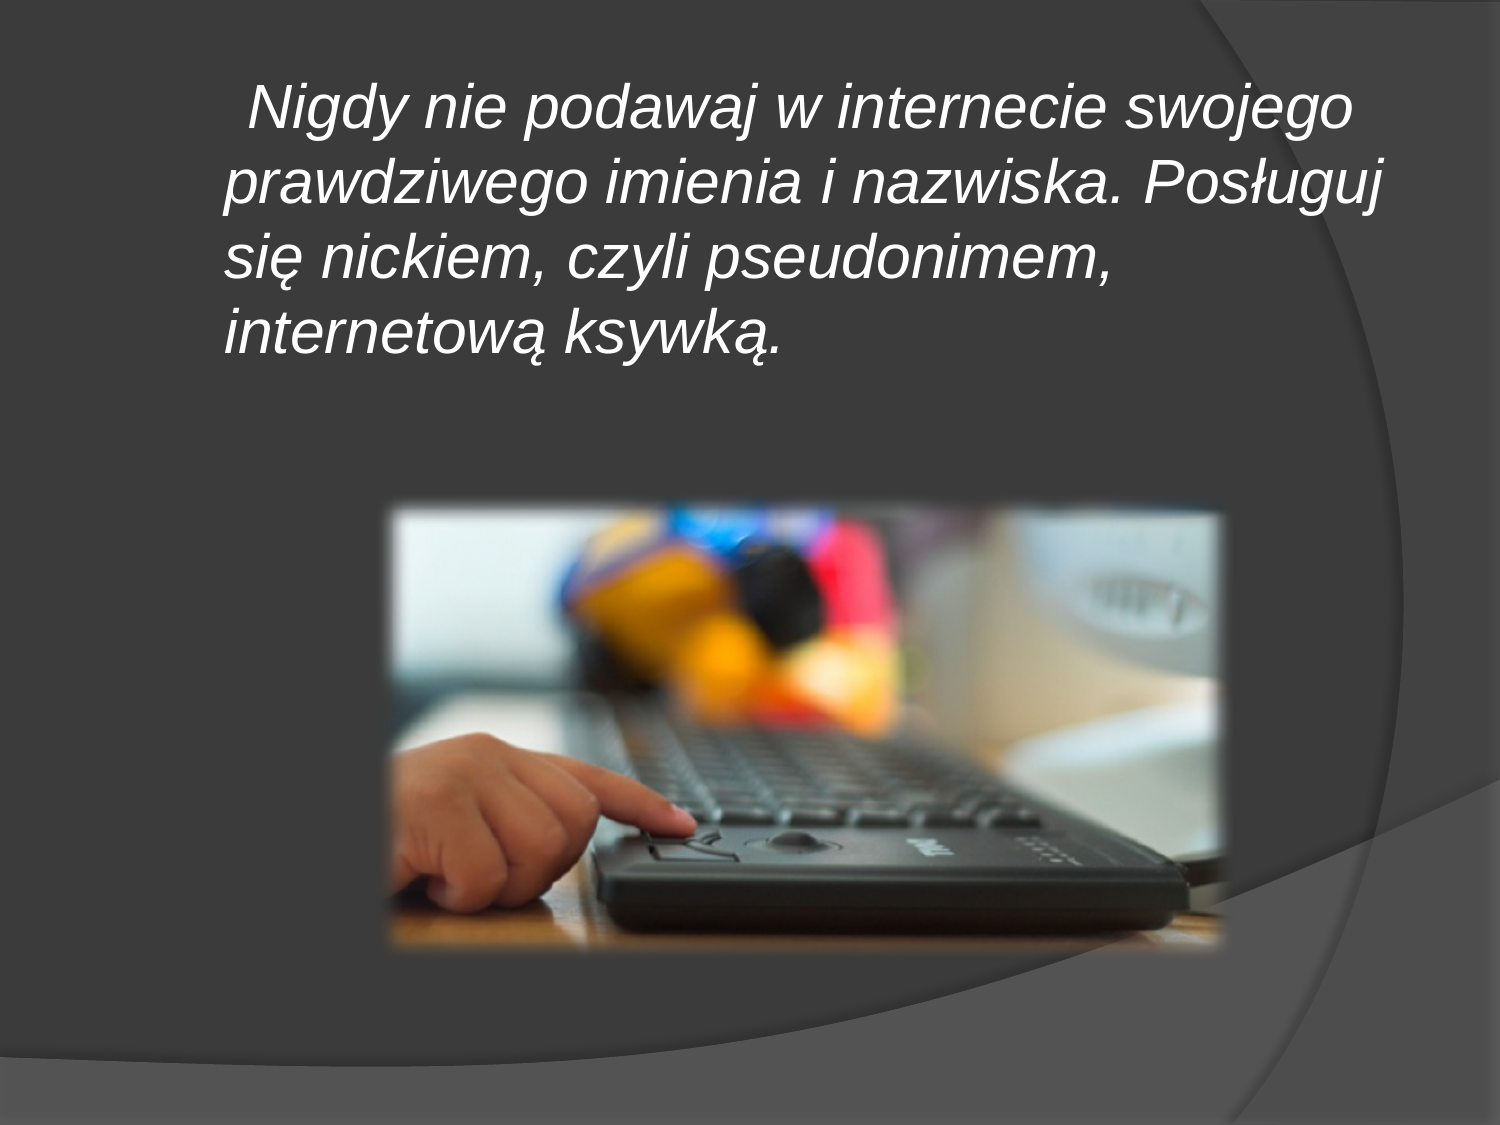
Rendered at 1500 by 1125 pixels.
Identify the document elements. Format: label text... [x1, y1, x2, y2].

picture [374, 491, 1235, 962]
list Nigdy nie podawaj w internecie swojego prawdziwego imienia i nazwiska. Posługuj się nickiem, czyli pseudonimem, internetową ksywką. [140, 58, 1416, 434]
